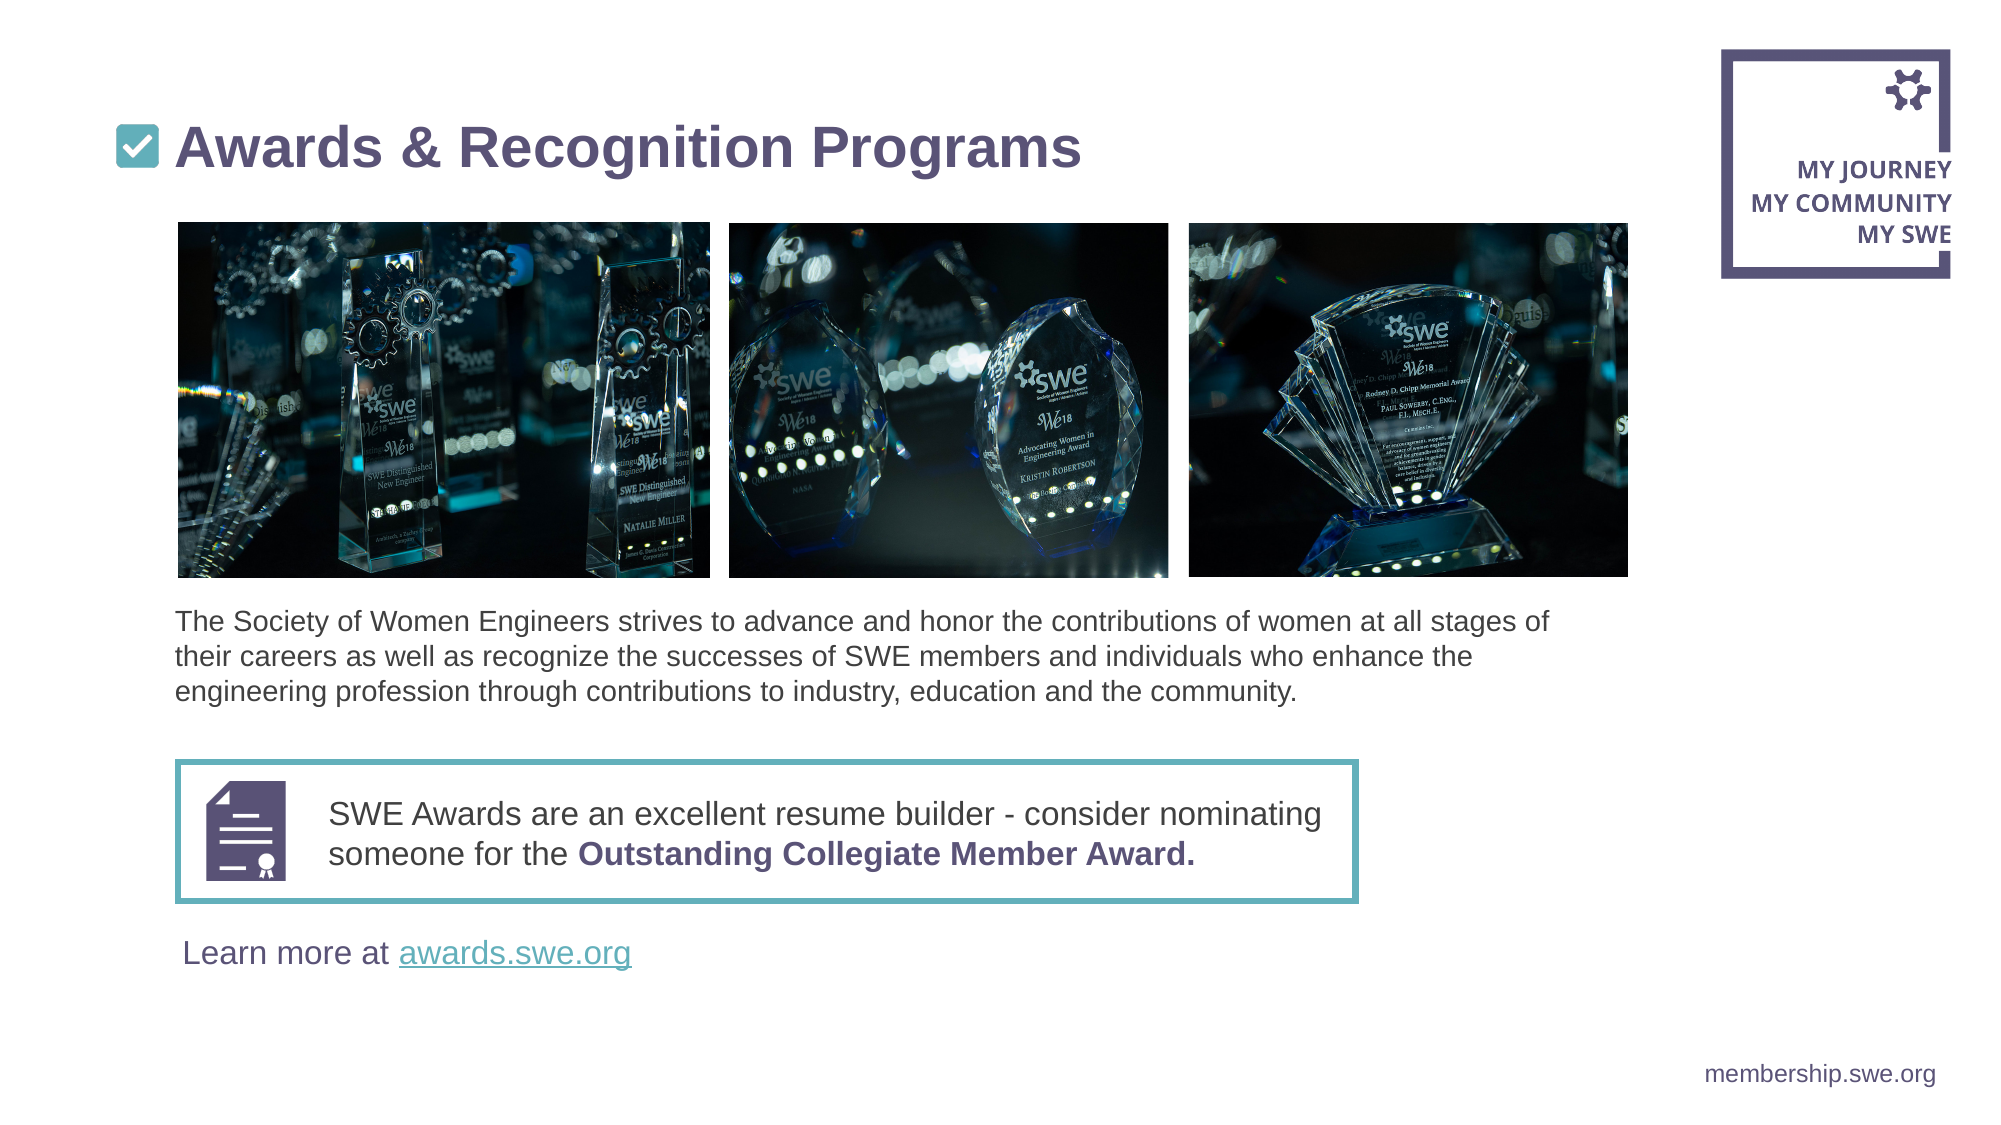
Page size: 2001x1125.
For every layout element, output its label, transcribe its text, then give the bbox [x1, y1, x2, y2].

text_box Awards & Recognition Programs [159, 109, 1616, 206]
picture [115, 123, 160, 169]
text_box [177, 761, 1357, 902]
picture [178, 222, 710, 578]
picture [1188, 222, 1629, 578]
picture [729, 222, 1169, 578]
picture [1721, 49, 1952, 279]
picture [196, 781, 296, 881]
text_box The Society of Women Engineers strives to advance and honor the contributions of women at all stages of their careers as well as recognize the successes of SWE members and individuals who enhance the engineering profession through contributions to industry, education and the community. [159, 595, 1628, 715]
text_box Learn more at awards.swe.org [167, 923, 949, 979]
text_box SWE Awards are an excellent resume builder - consider nominating someone for the Outstanding Collegiate Member Award. [313, 784, 1356, 880]
